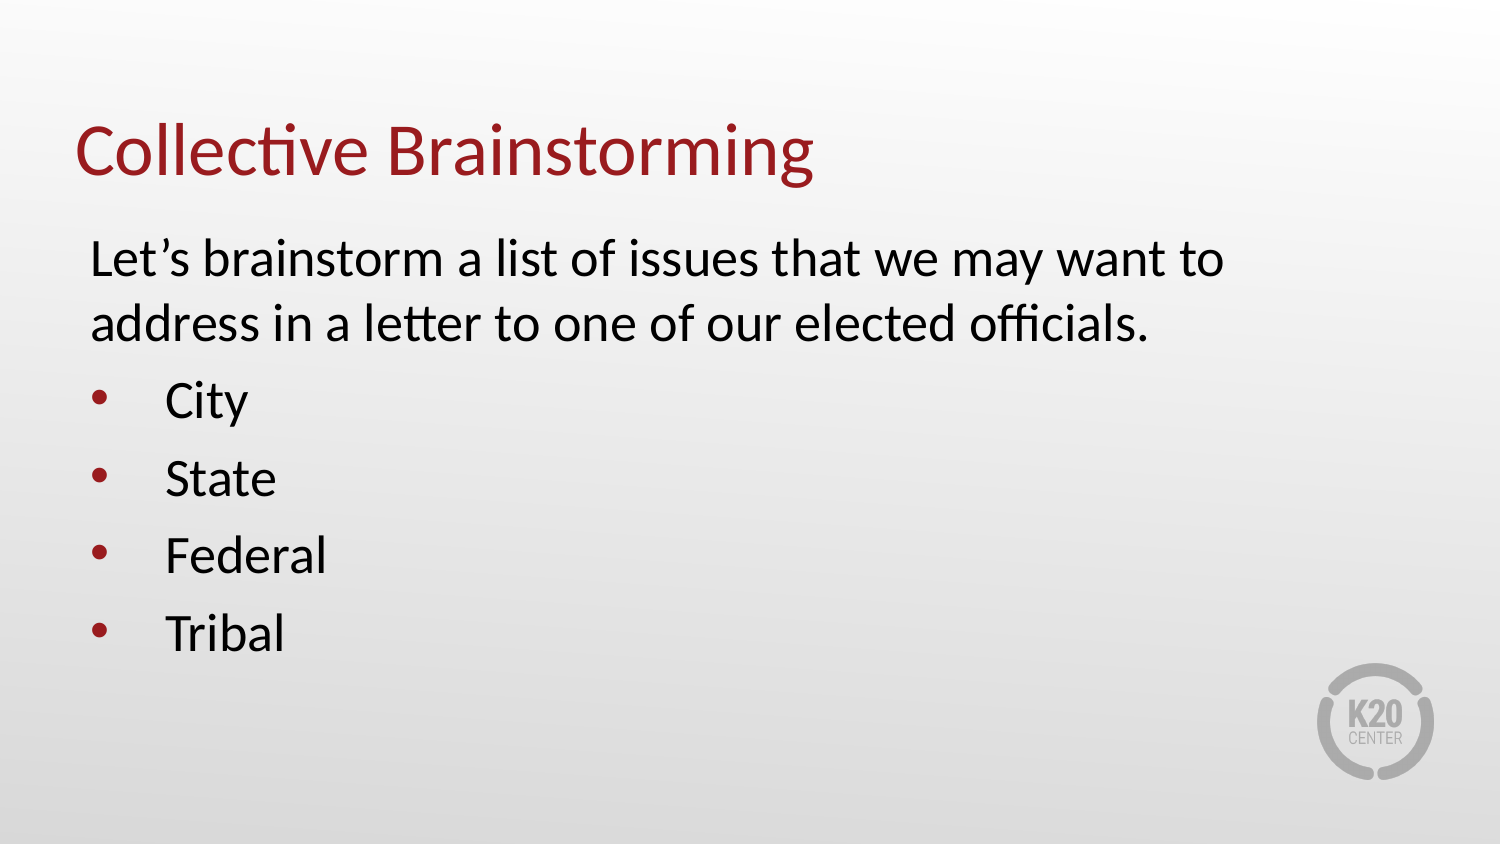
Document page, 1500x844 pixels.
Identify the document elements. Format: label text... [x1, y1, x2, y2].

list Let’s brainstorm a list of issues that we may want to address in a letter to one of our elected officials. City State Federal Tribal [75, 214, 1425, 779]
title Collective Brainstorming [75, 50, 1425, 191]
picture [1300, 646, 1451, 797]
